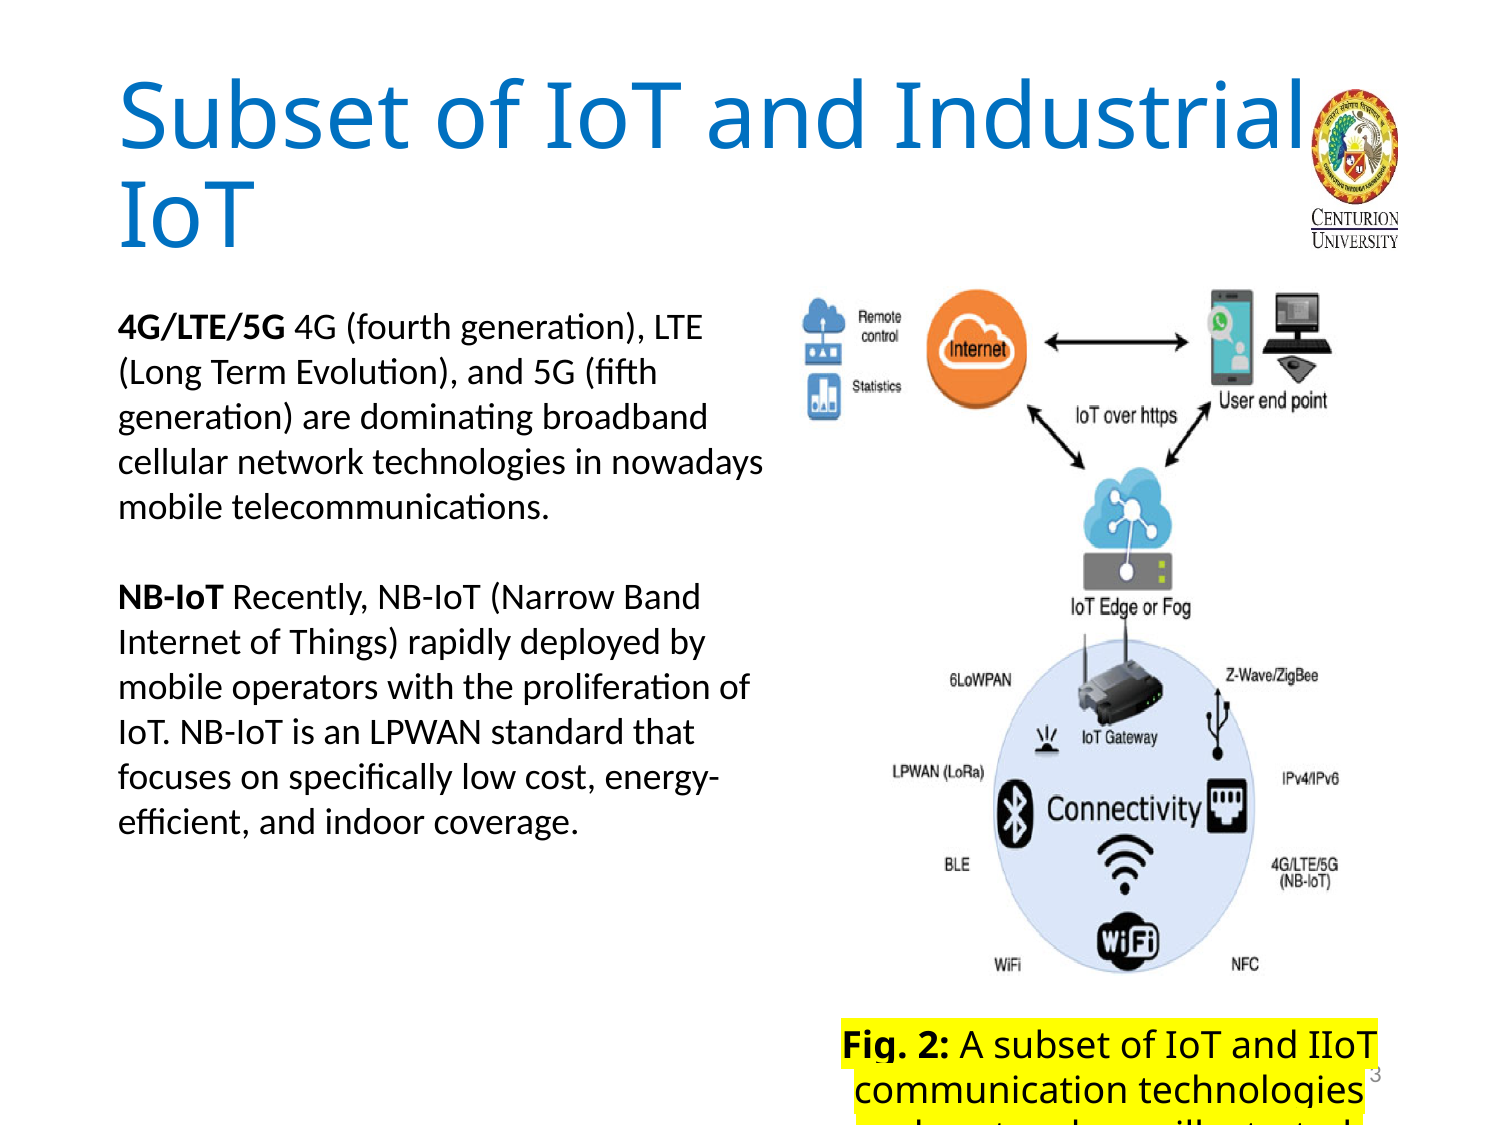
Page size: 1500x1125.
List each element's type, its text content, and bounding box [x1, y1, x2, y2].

text_box Fig. 2: A subset of IoT and IIoT communication technologies and protocols are illustrated. [817, 1013, 1402, 1125]
text_box 4G/LTE/5G 4G (fourth generation), LTE (Long Term Evolution), and 5G (fifth generation) are dominating broadband cellular network technologies in nowadays mobile telecommunications. NB-IoT Recently, NB-IoT (Narrow Band Internet of Things) rapidly deployed by mobile operators with the proliferation of IoT. NB-IoT is an LPWAN standard that focuses on specifically low cost, energy-efficient, and indoor coverage. [103, 294, 783, 850]
title Subset of IoT and Industrial IoT [103, 59, 1397, 278]
picture [783, 252, 1397, 1001]
